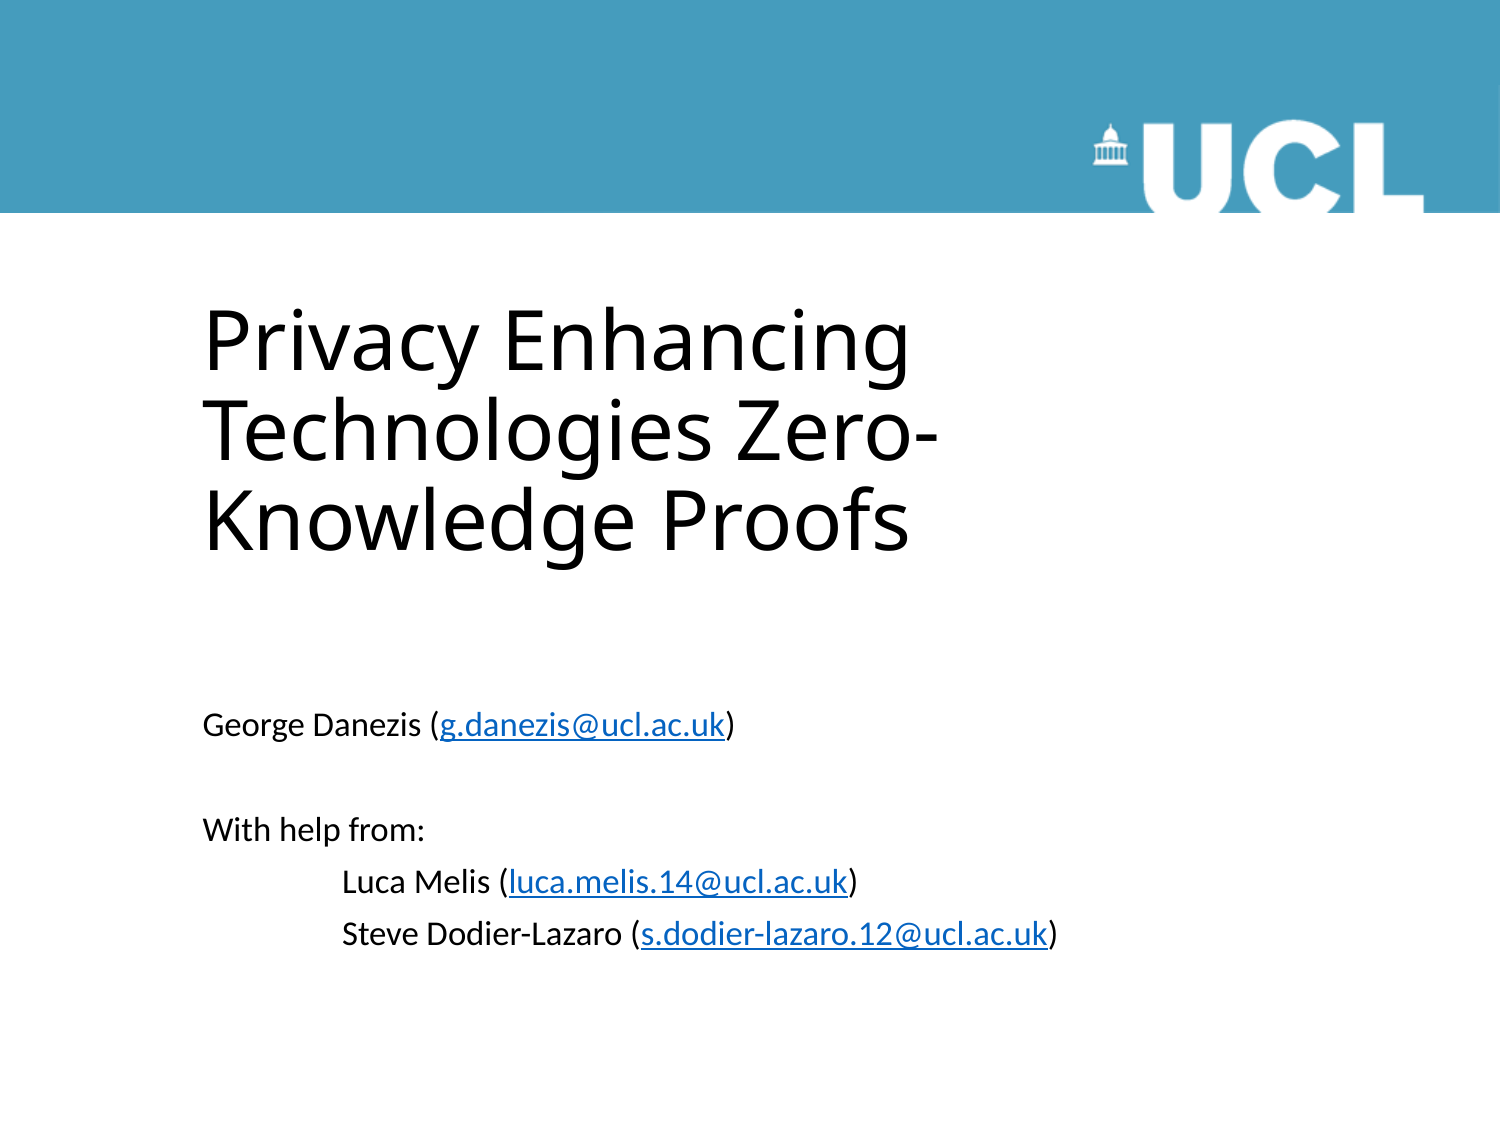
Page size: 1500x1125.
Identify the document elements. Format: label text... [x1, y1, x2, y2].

picture [0, 0, 1500, 213]
title Privacy Enhancing Technologies Zero-Knowledge Proofs [187, 184, 1313, 576]
subtitle George Danezis (g.danezis@ucl.ac.uk) With help from: Luca Melis (luca.melis.14@ucl.ac.uk) Steve Dodier-Lazaro (s.dodier-lazaro.12@ucl.ac.uk) [187, 590, 1313, 965]
